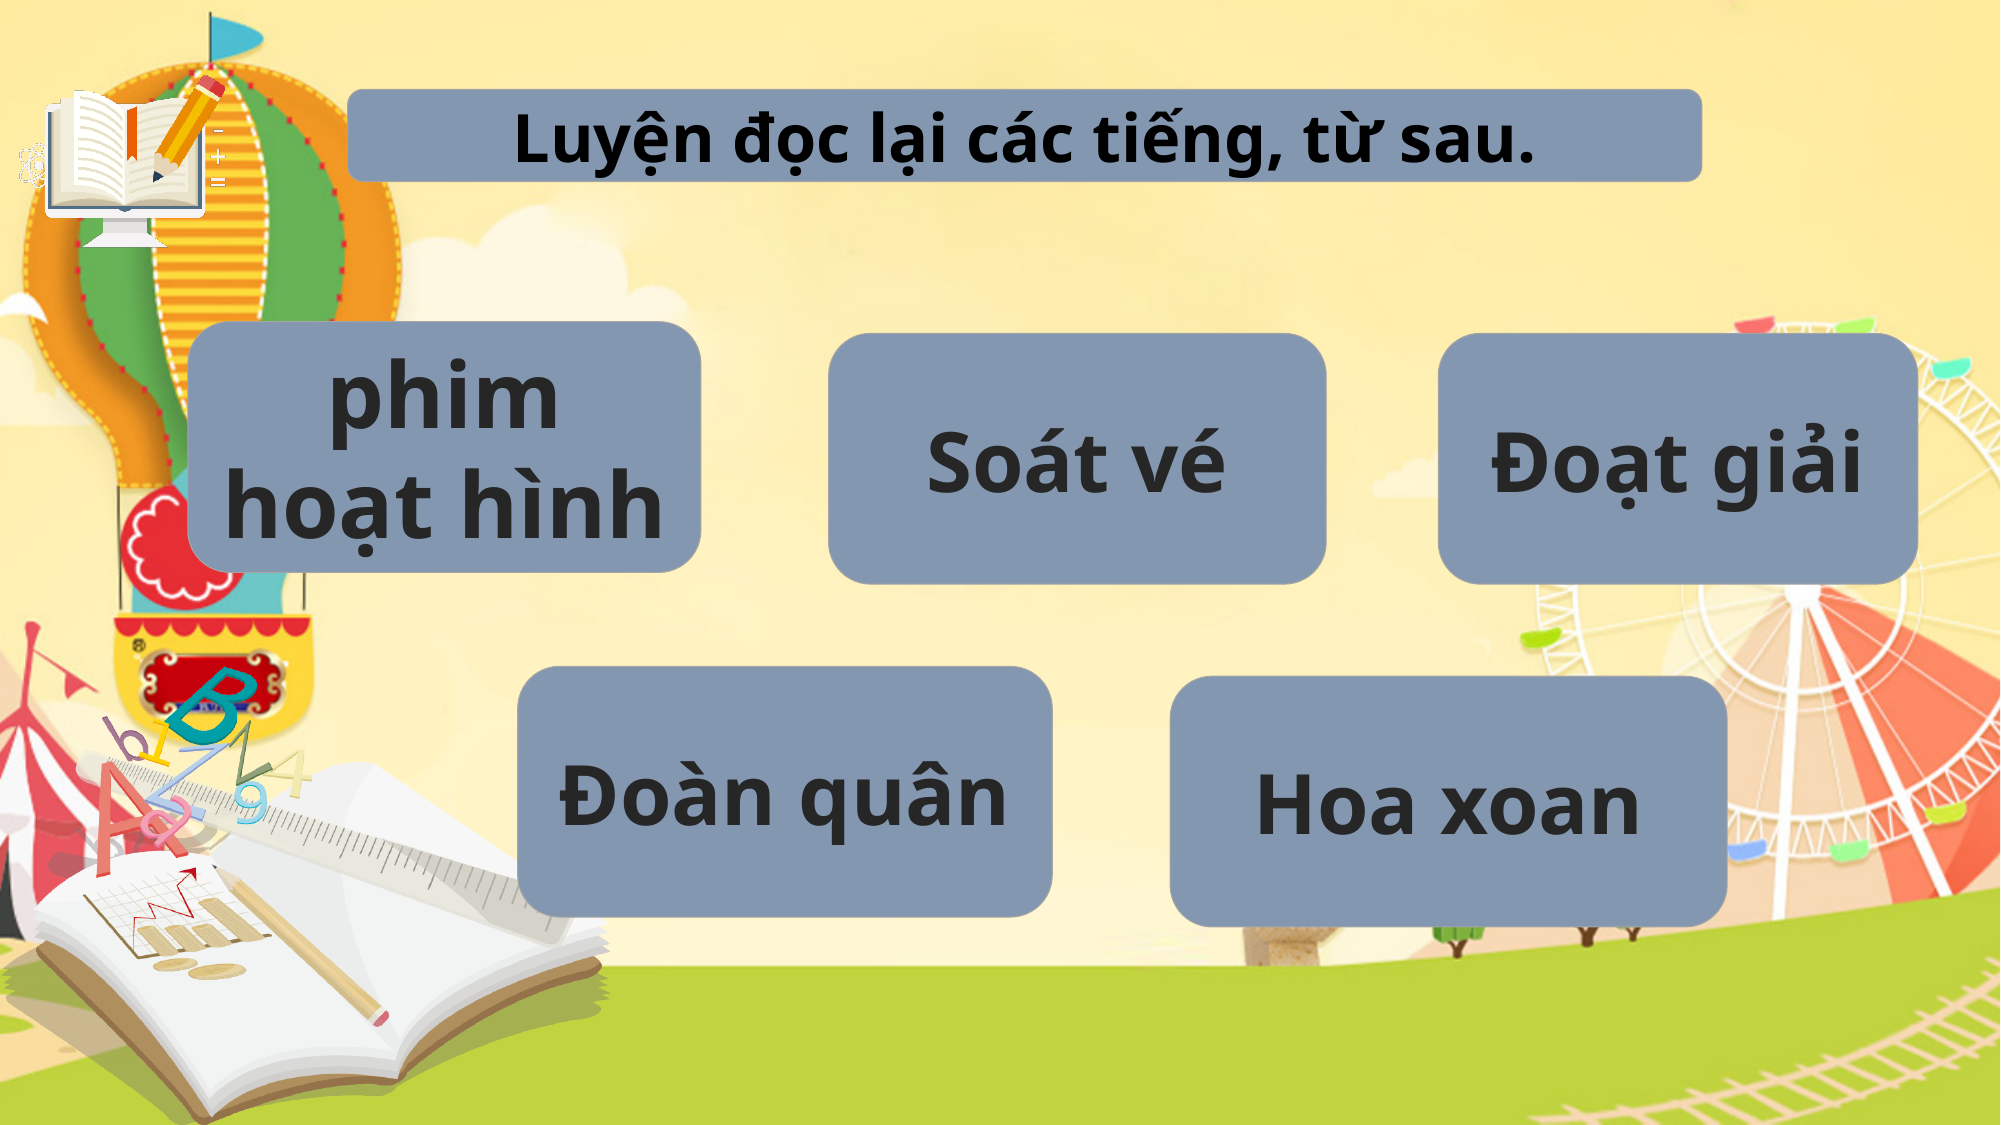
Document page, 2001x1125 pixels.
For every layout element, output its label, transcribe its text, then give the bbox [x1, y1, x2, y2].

text_box Hoa xoan [1169, 675, 1728, 928]
text_box Soát vé [828, 332, 1327, 585]
text_box Đoàn quân [556, 665, 1053, 918]
text_box Đoạt giải [1437, 332, 1919, 585]
text_box Luyện đọc lại các tiếng, từ sau. [347, 88, 1703, 183]
picture [0, 0, 2001, 1125]
text_box phim hoạt hình [187, 321, 702, 573]
